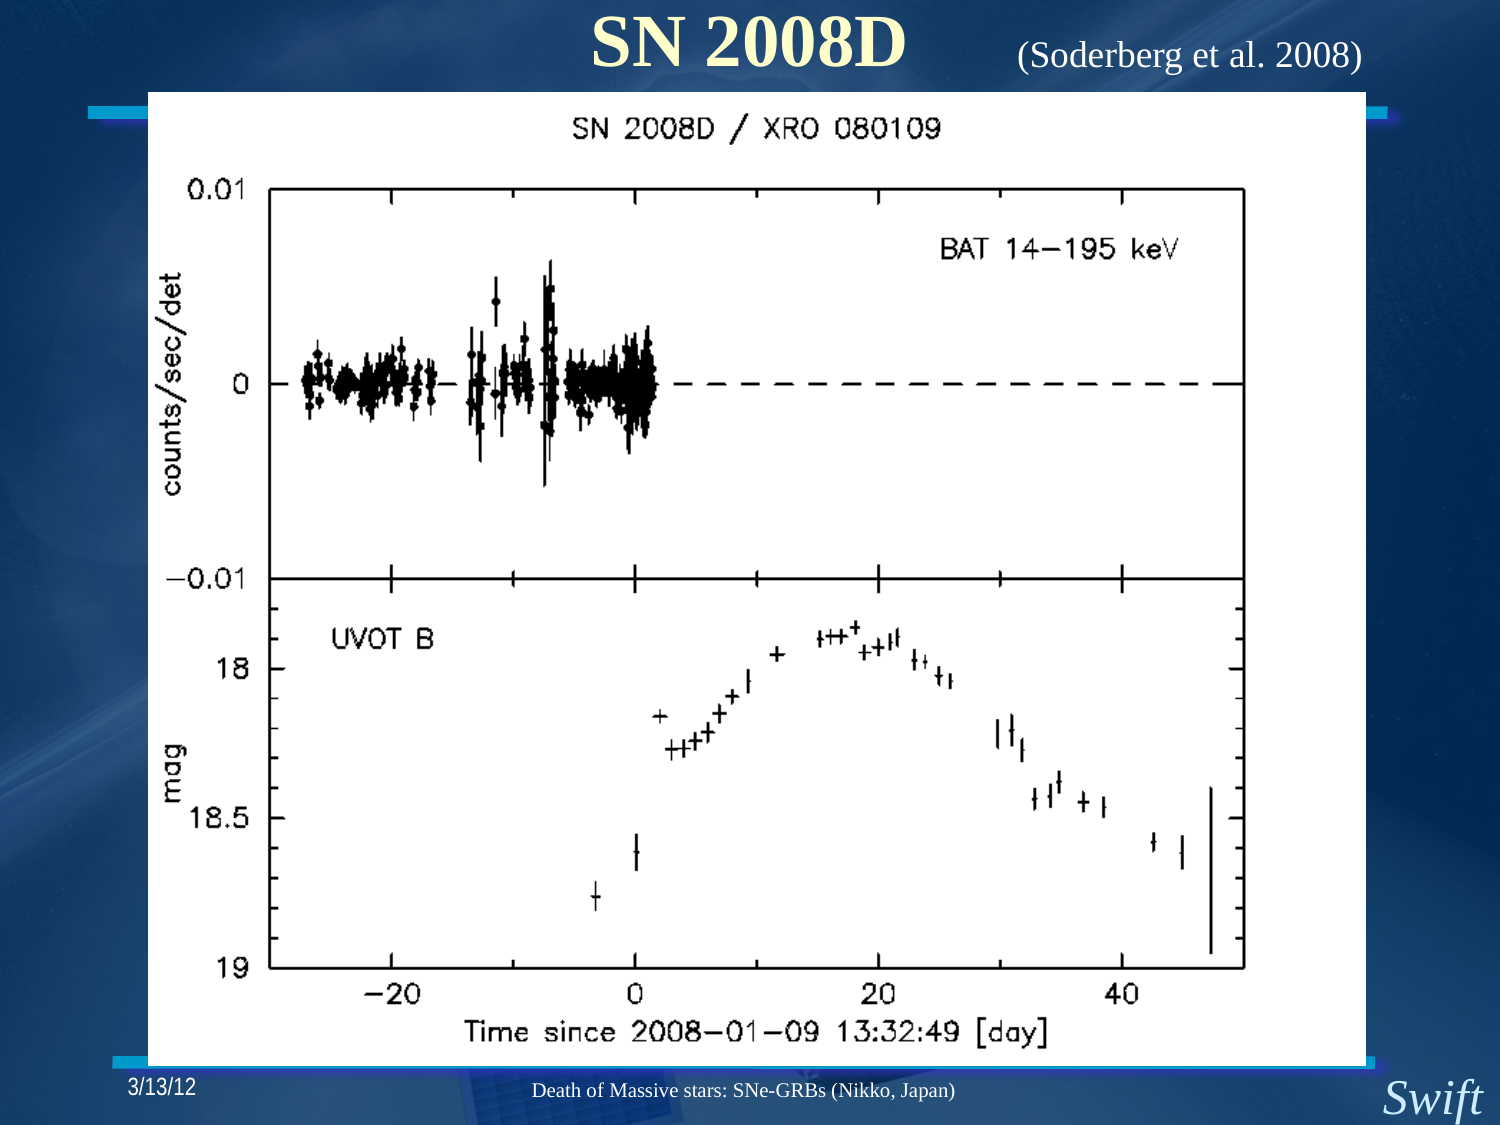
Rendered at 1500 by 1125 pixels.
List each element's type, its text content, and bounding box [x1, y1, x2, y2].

picture [0, 0, 1500, 1125]
title SN 2008D [112, 7, 1388, 65]
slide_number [112, 1062, 412, 1125]
text_box (Soderberg et al. 2008) [1002, 22, 1378, 82]
footer Death of Massive stars: SNe-GRBs (Nikko, Japan) [412, 1075, 1075, 1125]
